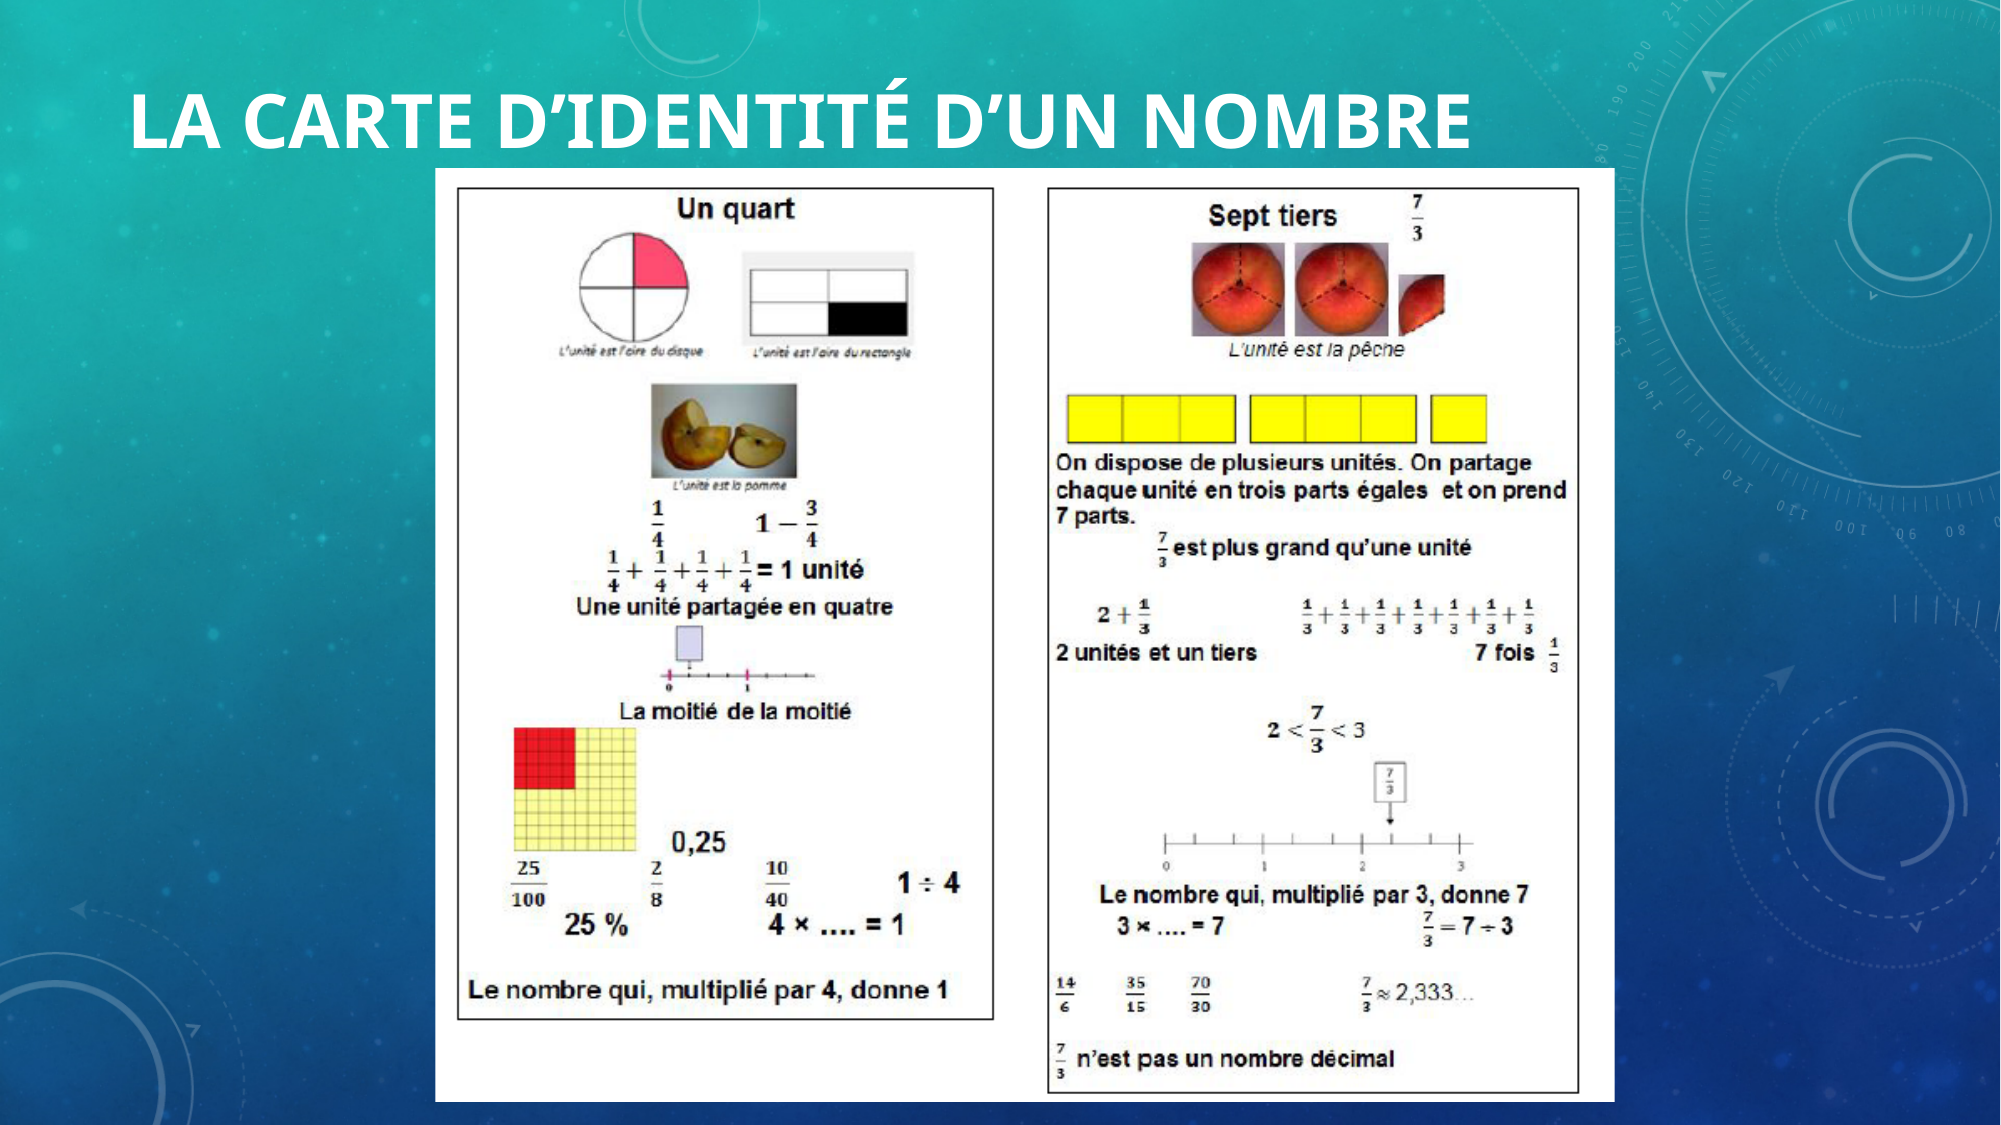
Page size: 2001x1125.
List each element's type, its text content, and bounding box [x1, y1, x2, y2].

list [435, 167, 1615, 1102]
picture [0, 0, 2001, 1125]
title La carte d’identité d’un nombre [112, 38, 1775, 200]
